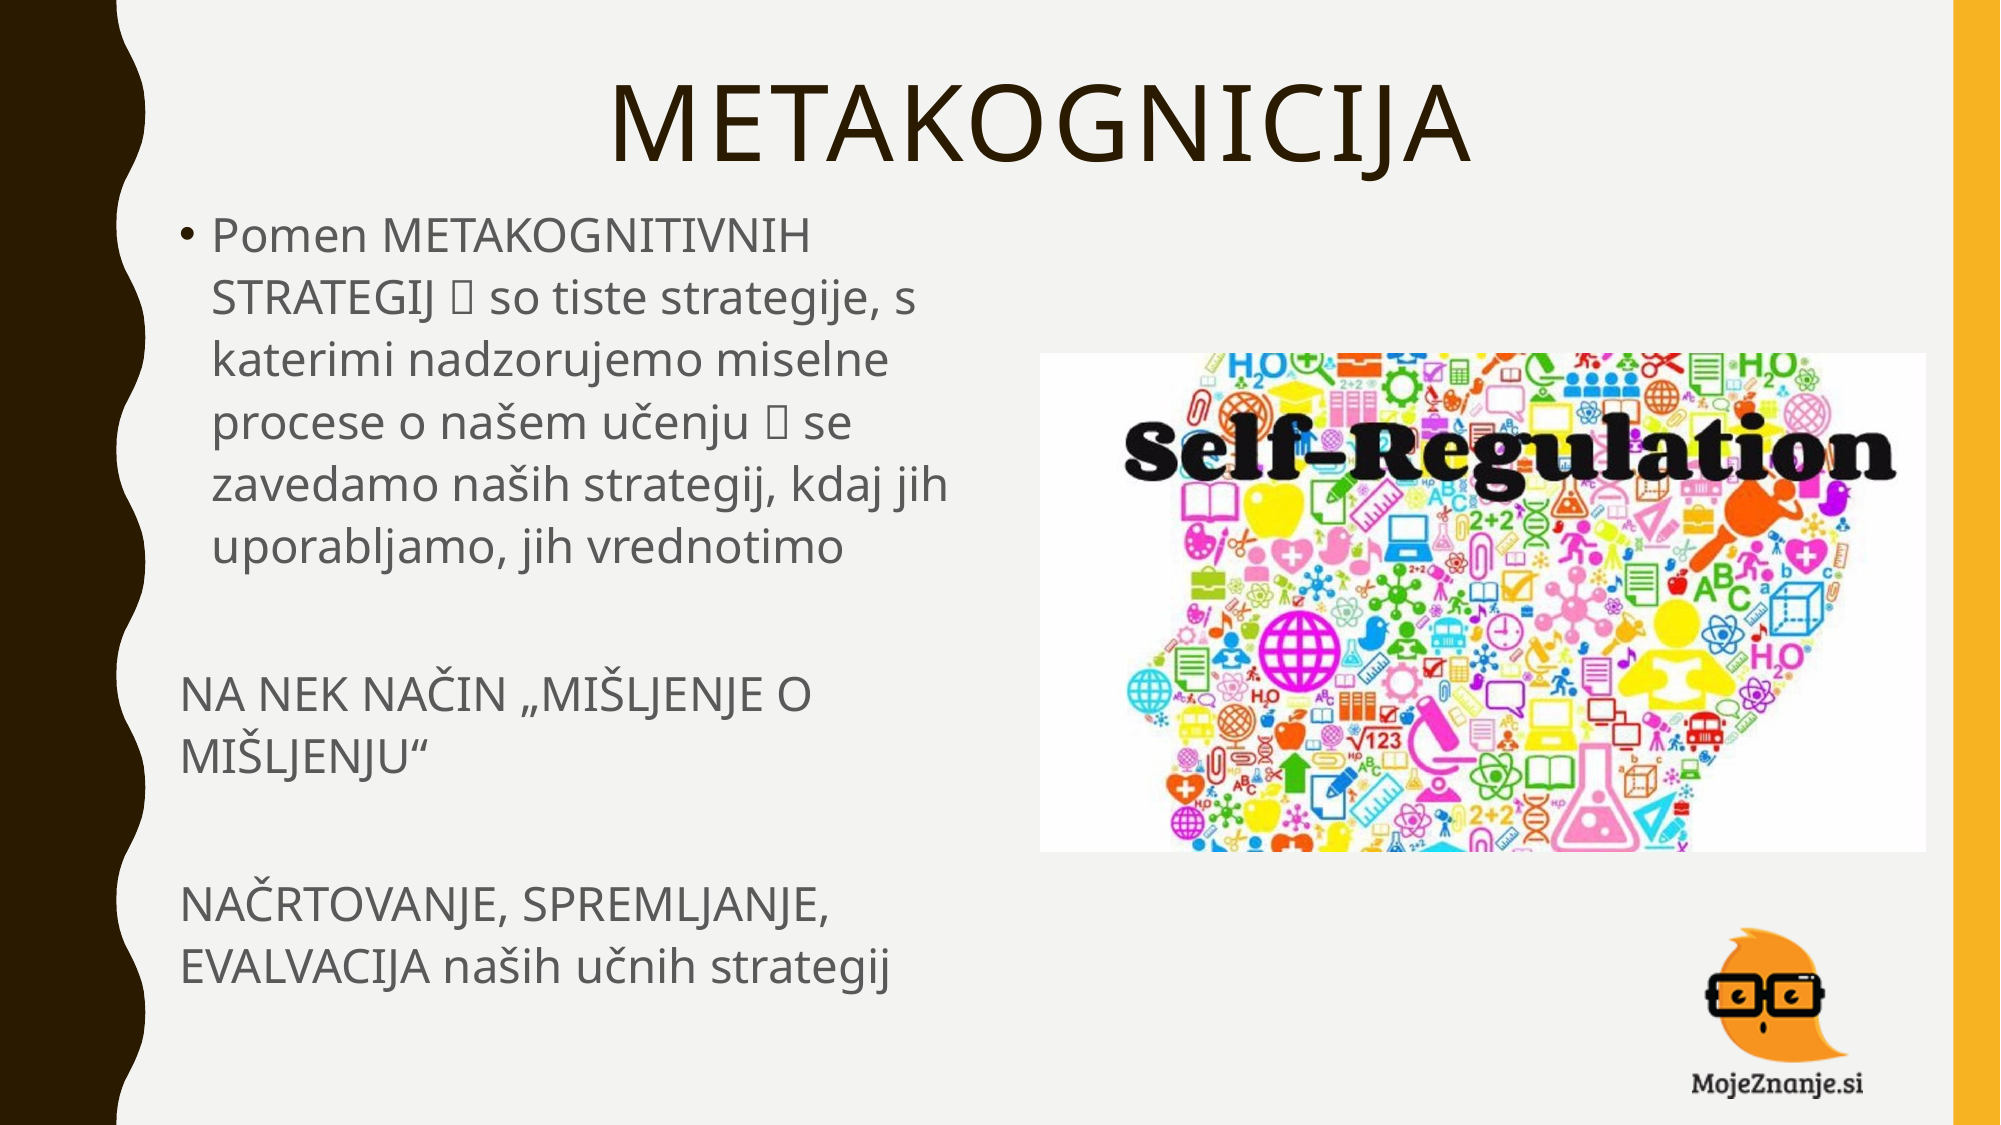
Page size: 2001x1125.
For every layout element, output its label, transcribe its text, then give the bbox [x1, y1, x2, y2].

list Pomen METAKOGNITIVNIH STRATEGIJ  so tiste strategije, s katerimi nadzorujemo miselne procese o našem učenju  se zavedamo naših strategij, kdaj jih uporabljamo, jih vrednotimo NA NEK NAČIN „MIŠLJENJE O MIŠLJENJU“ NAČRTOVANJE, SPREMLJANJE, EVALVACIJA naših učnih strategij [164, 192, 1039, 1014]
title METAKOGNICIJA [205, 62, 1875, 193]
picture [1692, 926, 1863, 1099]
picture [1040, 353, 1926, 852]
